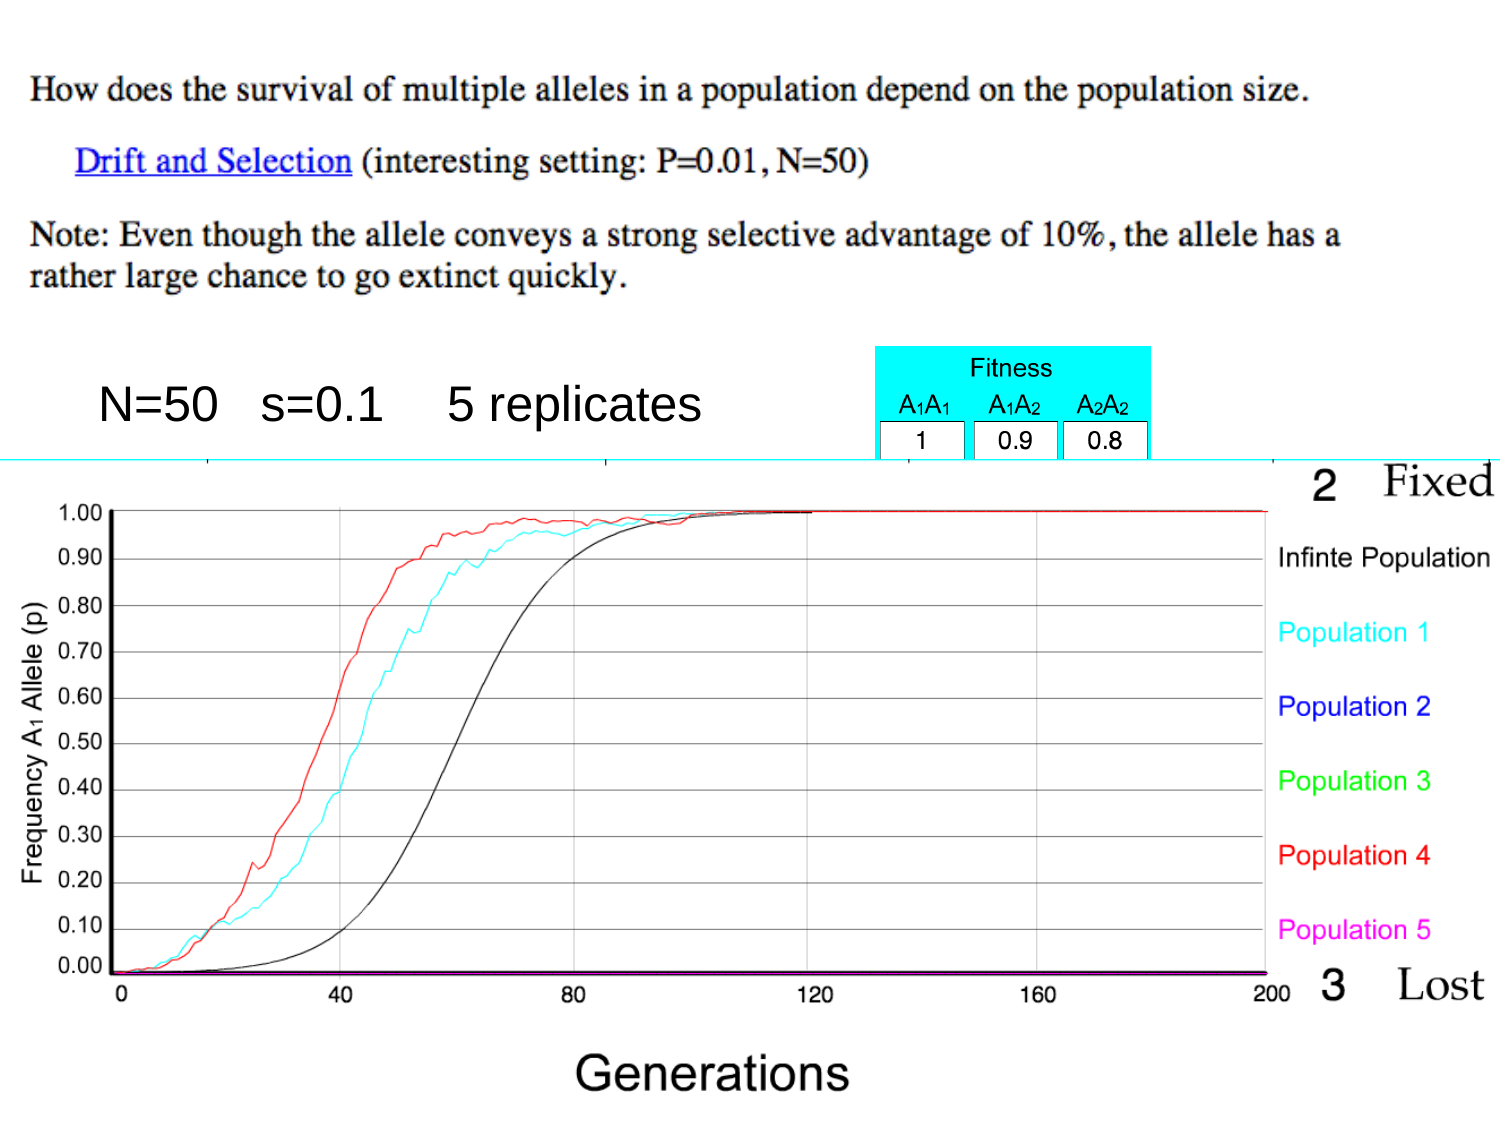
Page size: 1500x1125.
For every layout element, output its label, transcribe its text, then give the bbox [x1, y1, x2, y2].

text_box N=50 s=0.1 [83, 364, 400, 440]
picture [27, 50, 1350, 311]
picture [0, 346, 1500, 1101]
text_box 5 replicates [432, 364, 718, 440]
